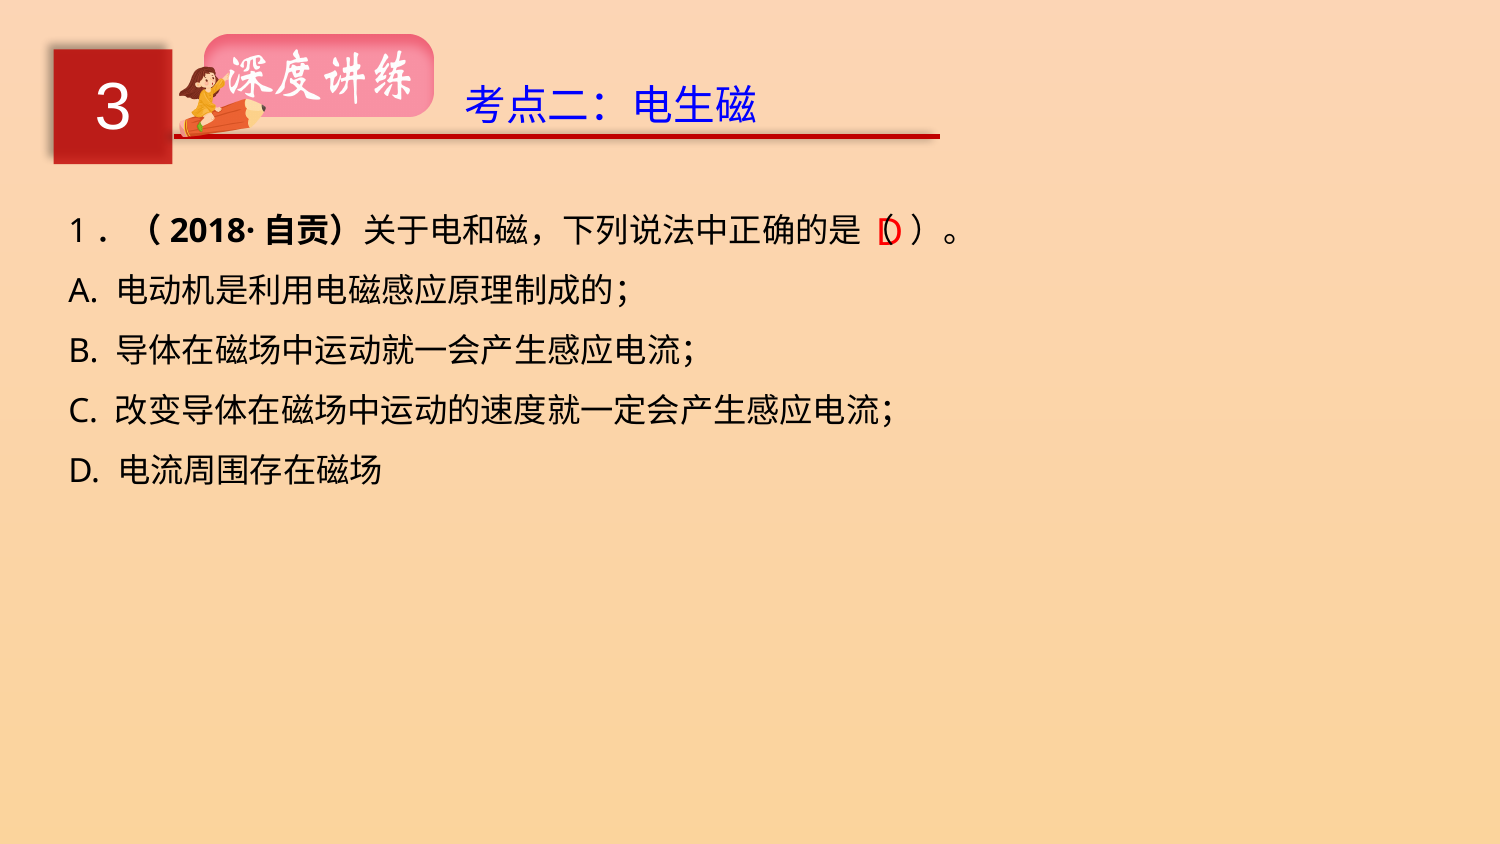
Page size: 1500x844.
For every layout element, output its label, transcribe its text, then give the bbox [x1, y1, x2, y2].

text_box 1．（2018·自贡）关于电和磁，下列说法中正确的是（ ）。 A. 电动机是利用电磁感应原理制成的； B. 导体在磁场中运动就一会产生感应电流； C. 改变导体在磁场中运动的速度就一定会产生感应电流； D. 电流周围存在磁场 [53, 182, 1461, 497]
text_box [53, 151, 173, 165]
text_box 3 [46, 56, 180, 151]
picture [179, 33, 434, 137]
text_box 考点二：电生磁 [449, 71, 817, 135]
text_box [53, 49, 173, 56]
